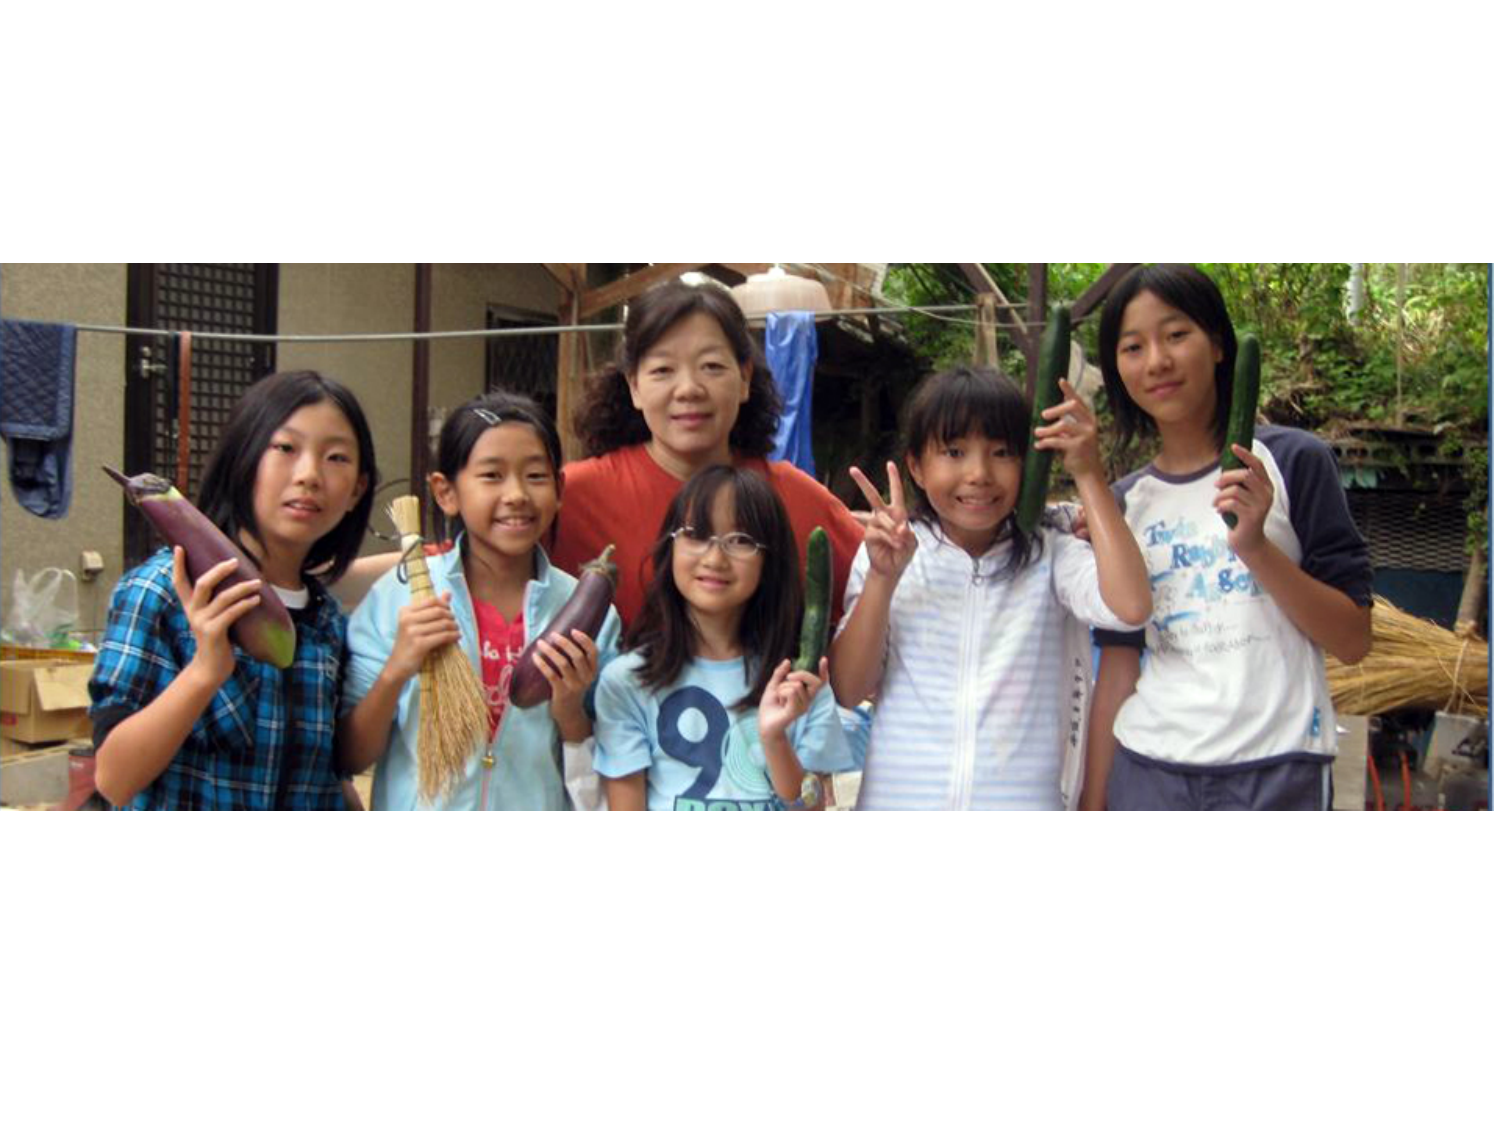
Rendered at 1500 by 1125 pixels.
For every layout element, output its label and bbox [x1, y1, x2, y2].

picture [0, 263, 1495, 811]
